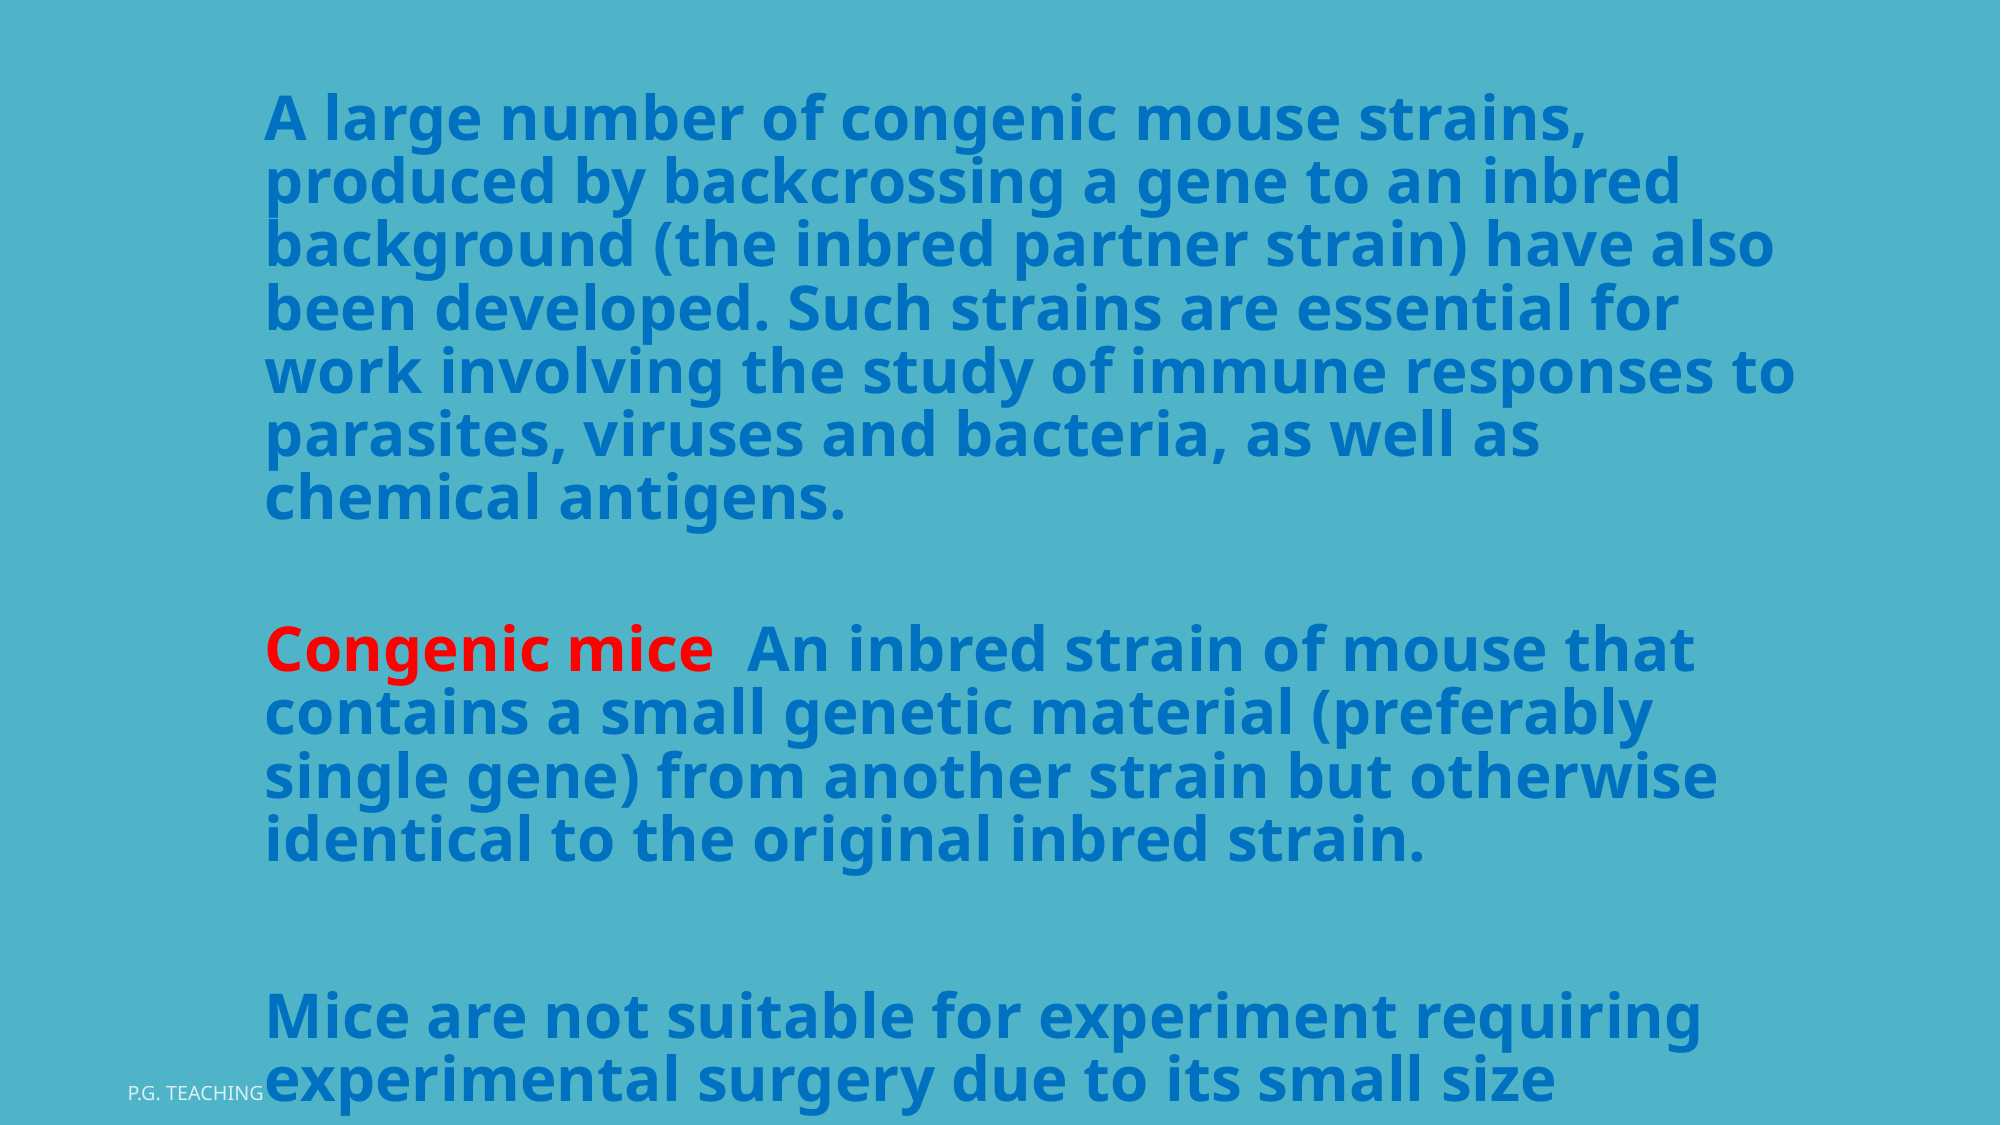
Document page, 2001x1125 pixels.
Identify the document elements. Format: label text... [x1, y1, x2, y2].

subtitle A large number of congenic mouse strains, produced by backcrossing a gene to an inbred background (the inbred partner strain) have also been developed. Such strains are essential for work involving the study of immune responses to parasites, viruses and bacteria, as well as chemical antigens. Congenic mice An inbred strain of mouse that contains a small genetic material (preferably single gene) from another strain but otherwise identical to the original inbred strain. Mice are not suitable for experiment requiring experimental surgery due to its small size [249, 82, 1836, 1125]
footer P.G. Teaching [112, 1075, 938, 1113]
